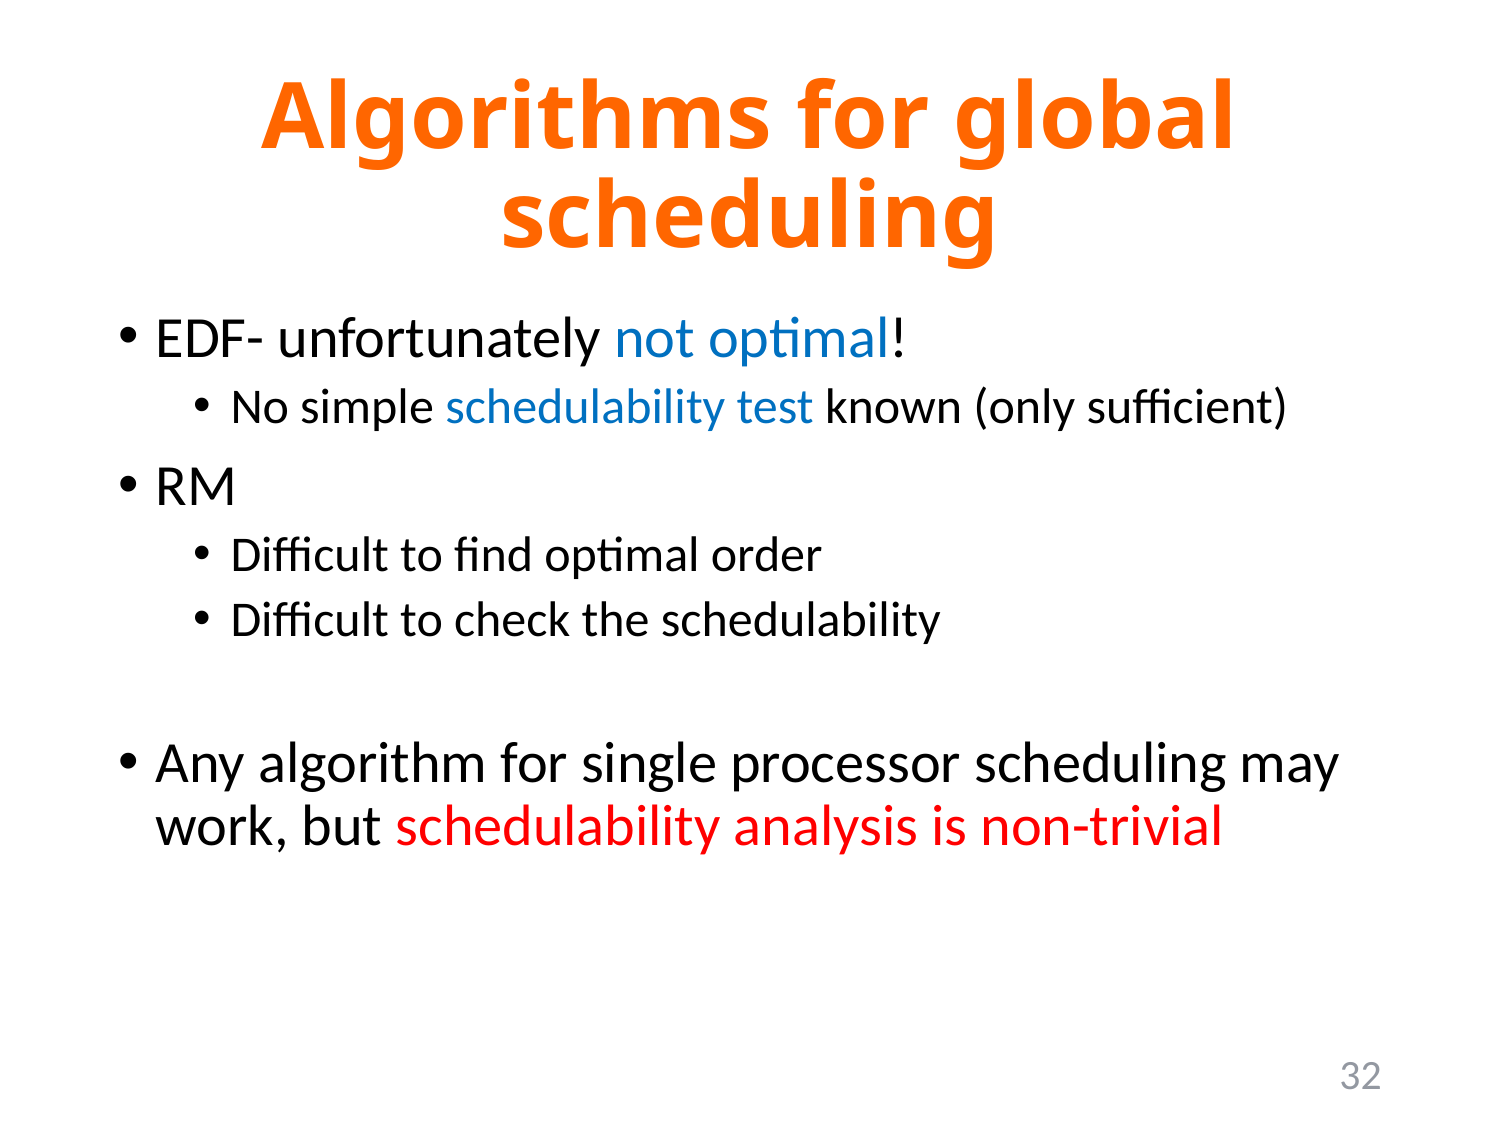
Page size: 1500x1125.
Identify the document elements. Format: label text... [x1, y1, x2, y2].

list EDF- unfortunately not optimal! No simple schedulability test known (only sufficient) RM Difficult to find optimal order Difficult to check the schedulability Any algorithm for single processor scheduling may work, but schedulability analysis is non-trivial [103, 299, 1397, 1014]
slide_number 32 [1059, 1042, 1397, 1103]
title Algorithms for global scheduling [103, 59, 1397, 278]
